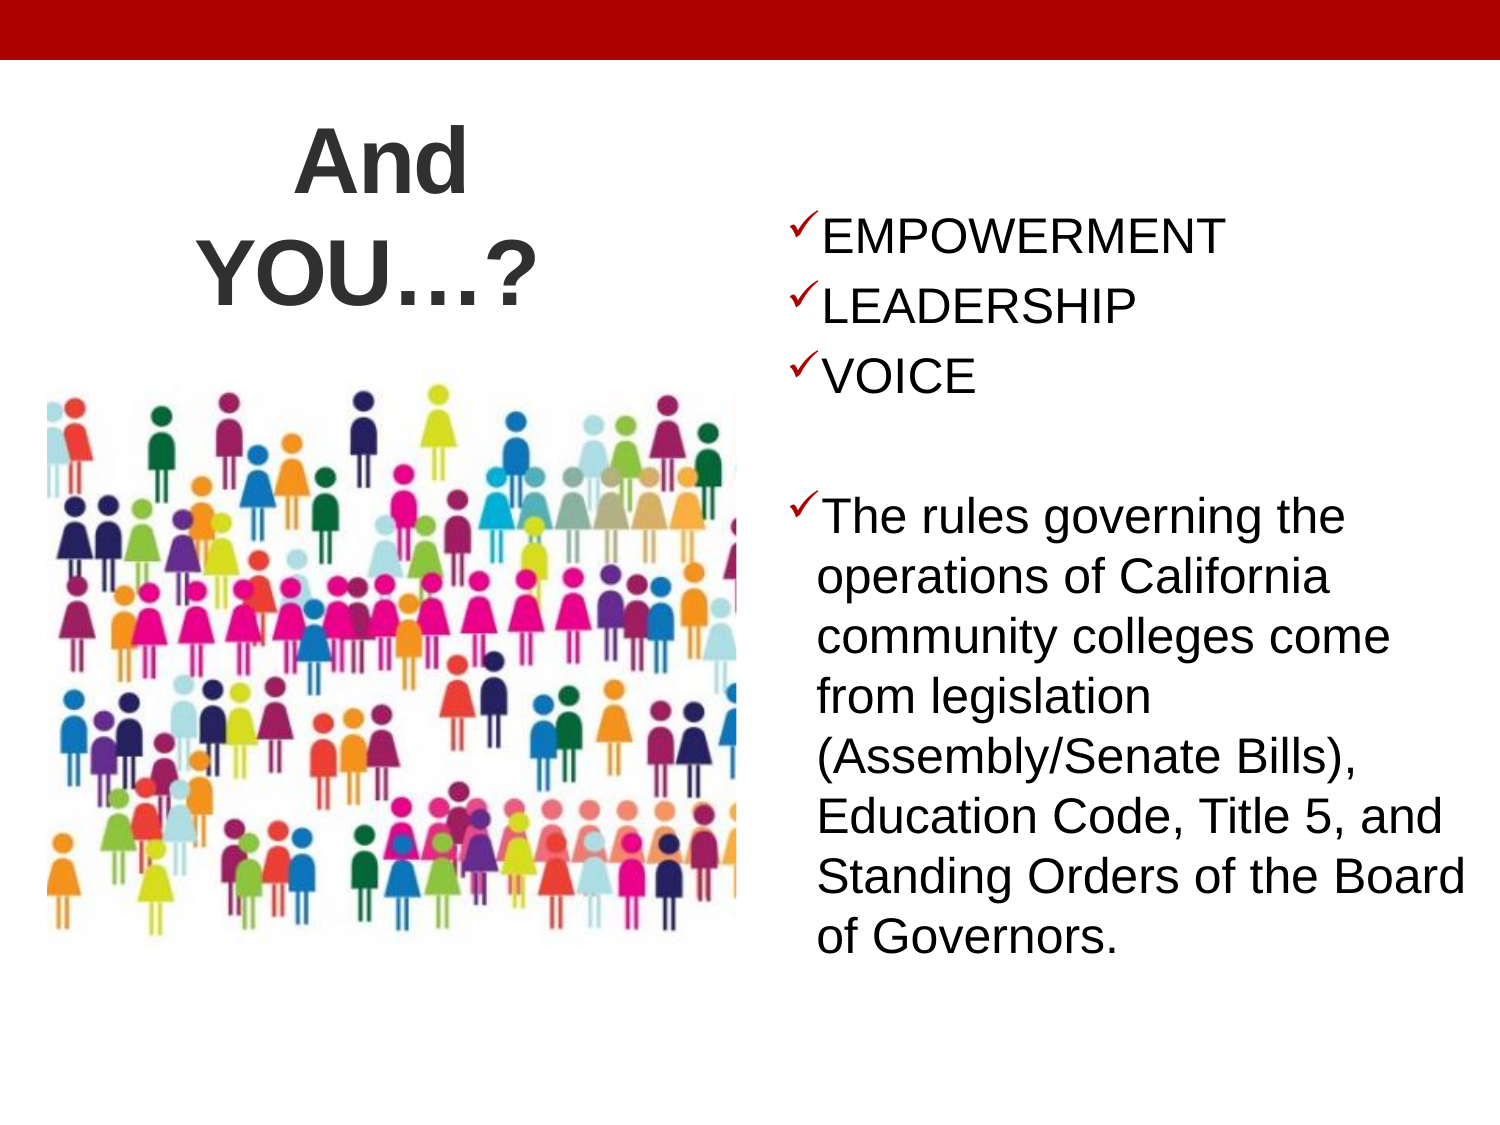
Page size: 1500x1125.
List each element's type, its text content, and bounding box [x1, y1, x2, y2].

title And YOU…? [103, 75, 632, 349]
list EMPOWERMENT LEADERSHIP VOICE The rules governing the operations of California community colleges come from legislation (Assembly/Senate Bills), Education Code, Title 5, and Standing Orders of the Board of Governors. [726, 126, 1488, 892]
picture [46, 368, 737, 950]
